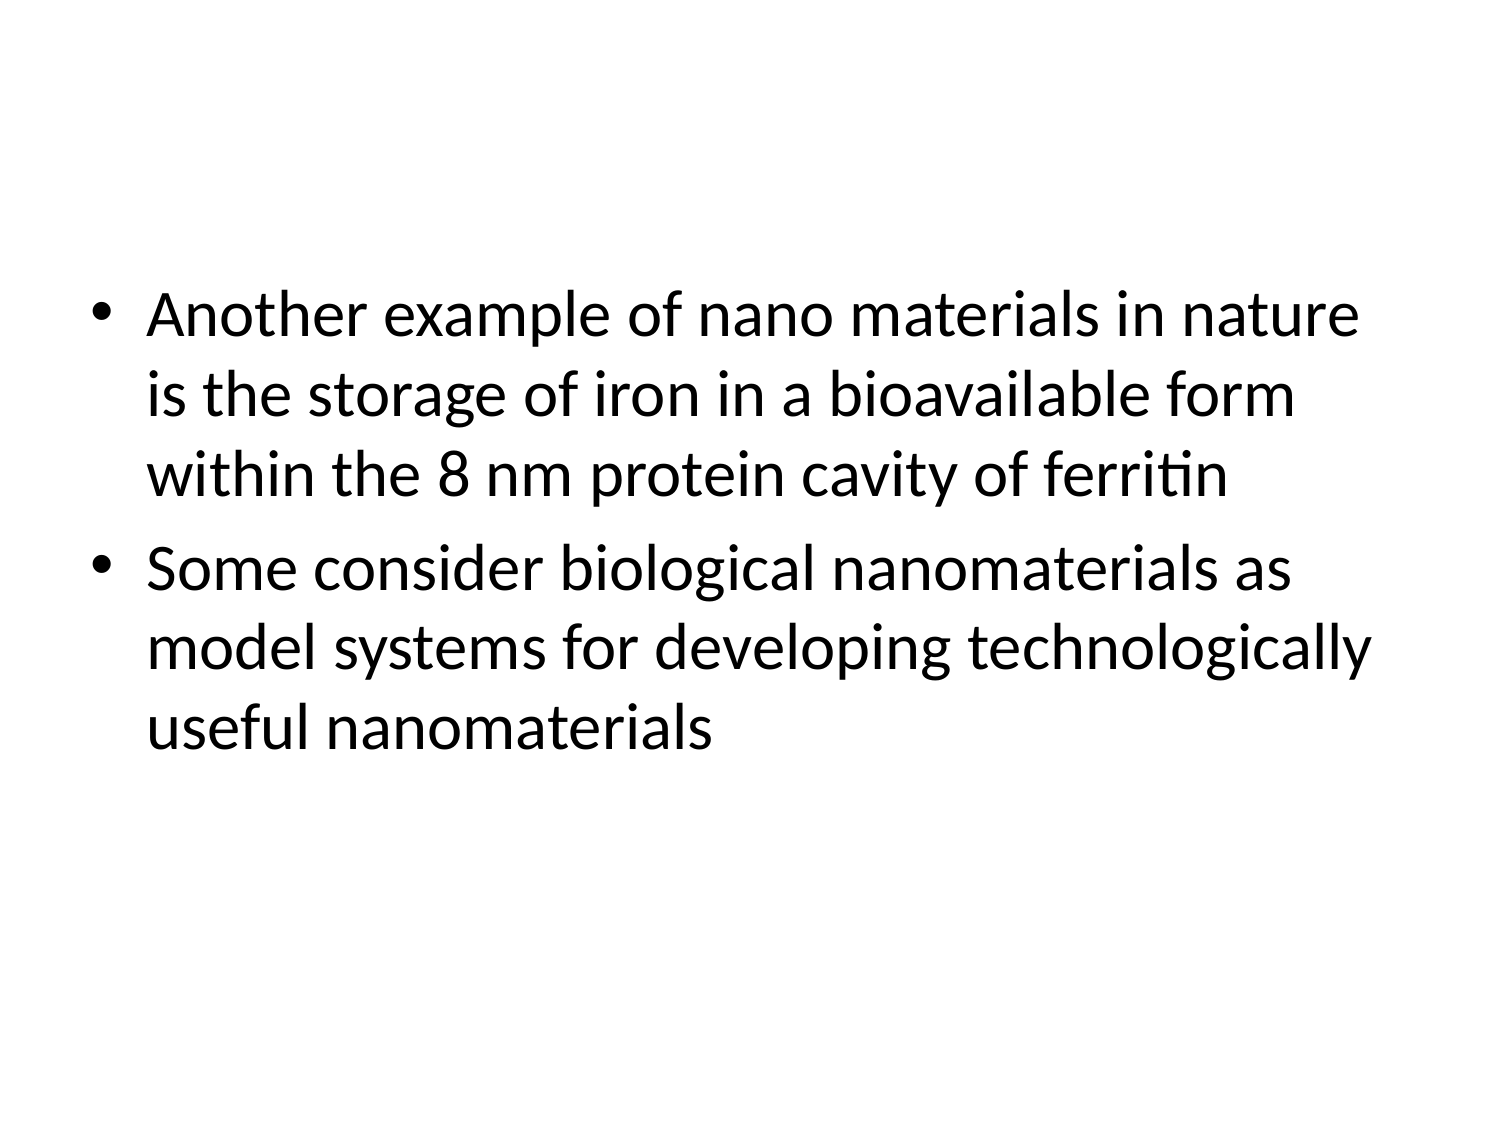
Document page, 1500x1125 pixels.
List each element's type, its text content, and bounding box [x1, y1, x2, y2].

list Another example of nano materials in nature is the storage of iron in a bioavailable form within the 8 nm protein cavity of ferritin Some consider biological nanomaterials as model systems for developing technologically useful nanomaterials [75, 262, 1425, 1005]
